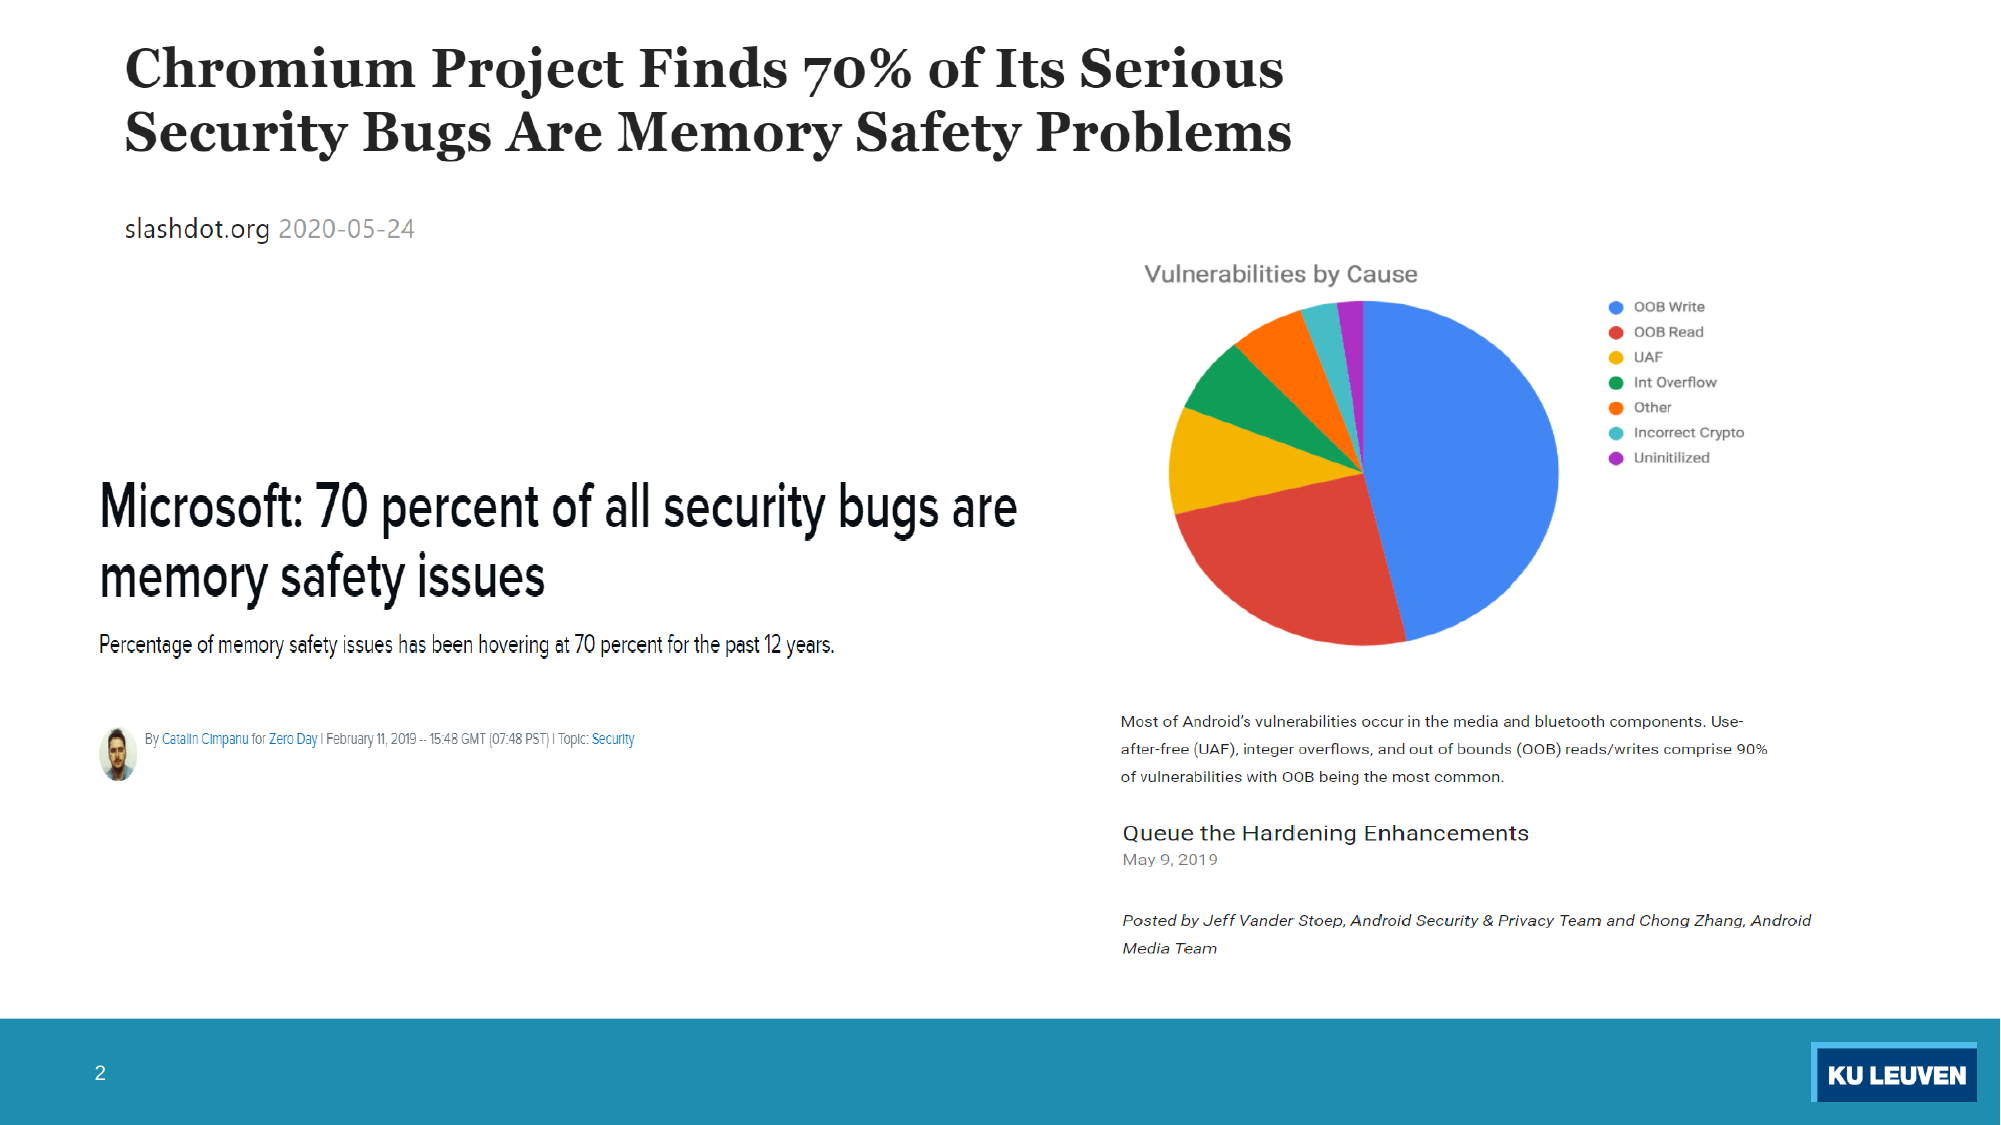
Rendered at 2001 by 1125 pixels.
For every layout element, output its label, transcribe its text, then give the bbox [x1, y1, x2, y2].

slide_number 2 [94, 1018, 201, 1125]
picture [1120, 820, 1818, 974]
picture [1811, 1042, 1977, 1102]
picture [94, 466, 1024, 801]
picture [94, 22, 1774, 787]
